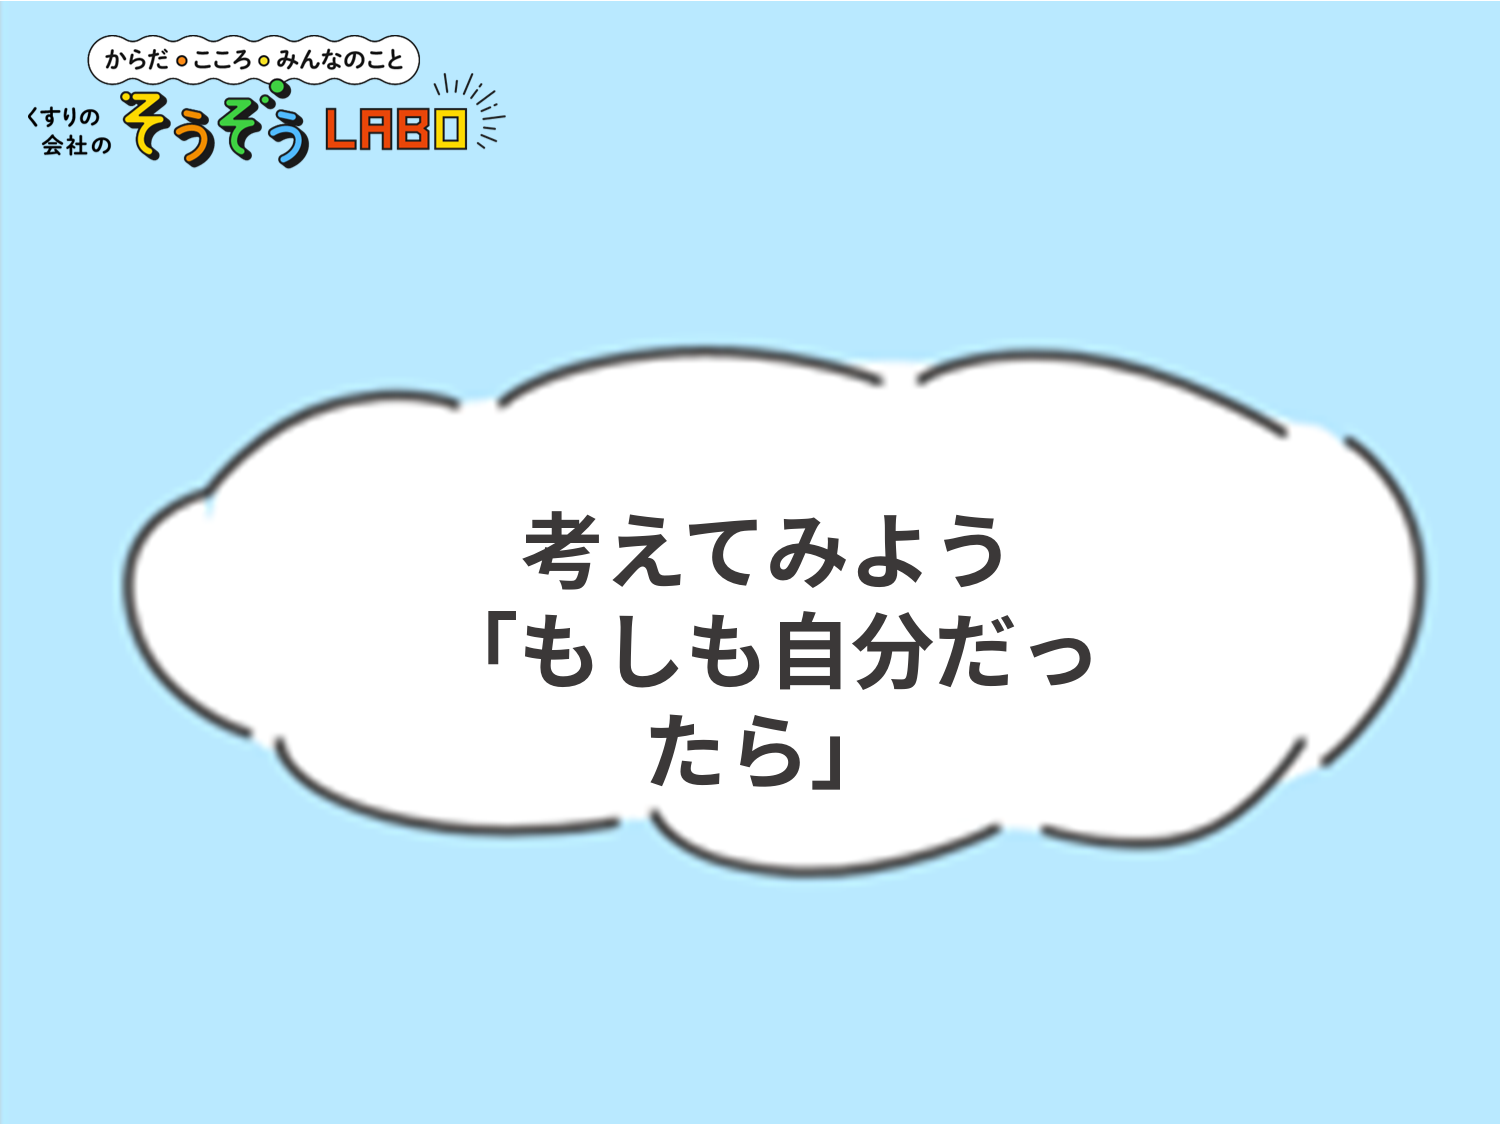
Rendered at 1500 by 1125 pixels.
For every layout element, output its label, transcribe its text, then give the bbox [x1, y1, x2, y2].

picture [0, 1, 1500, 1124]
text_box 考えてみよう 「もしも自分だったら」 [393, 491, 1144, 807]
